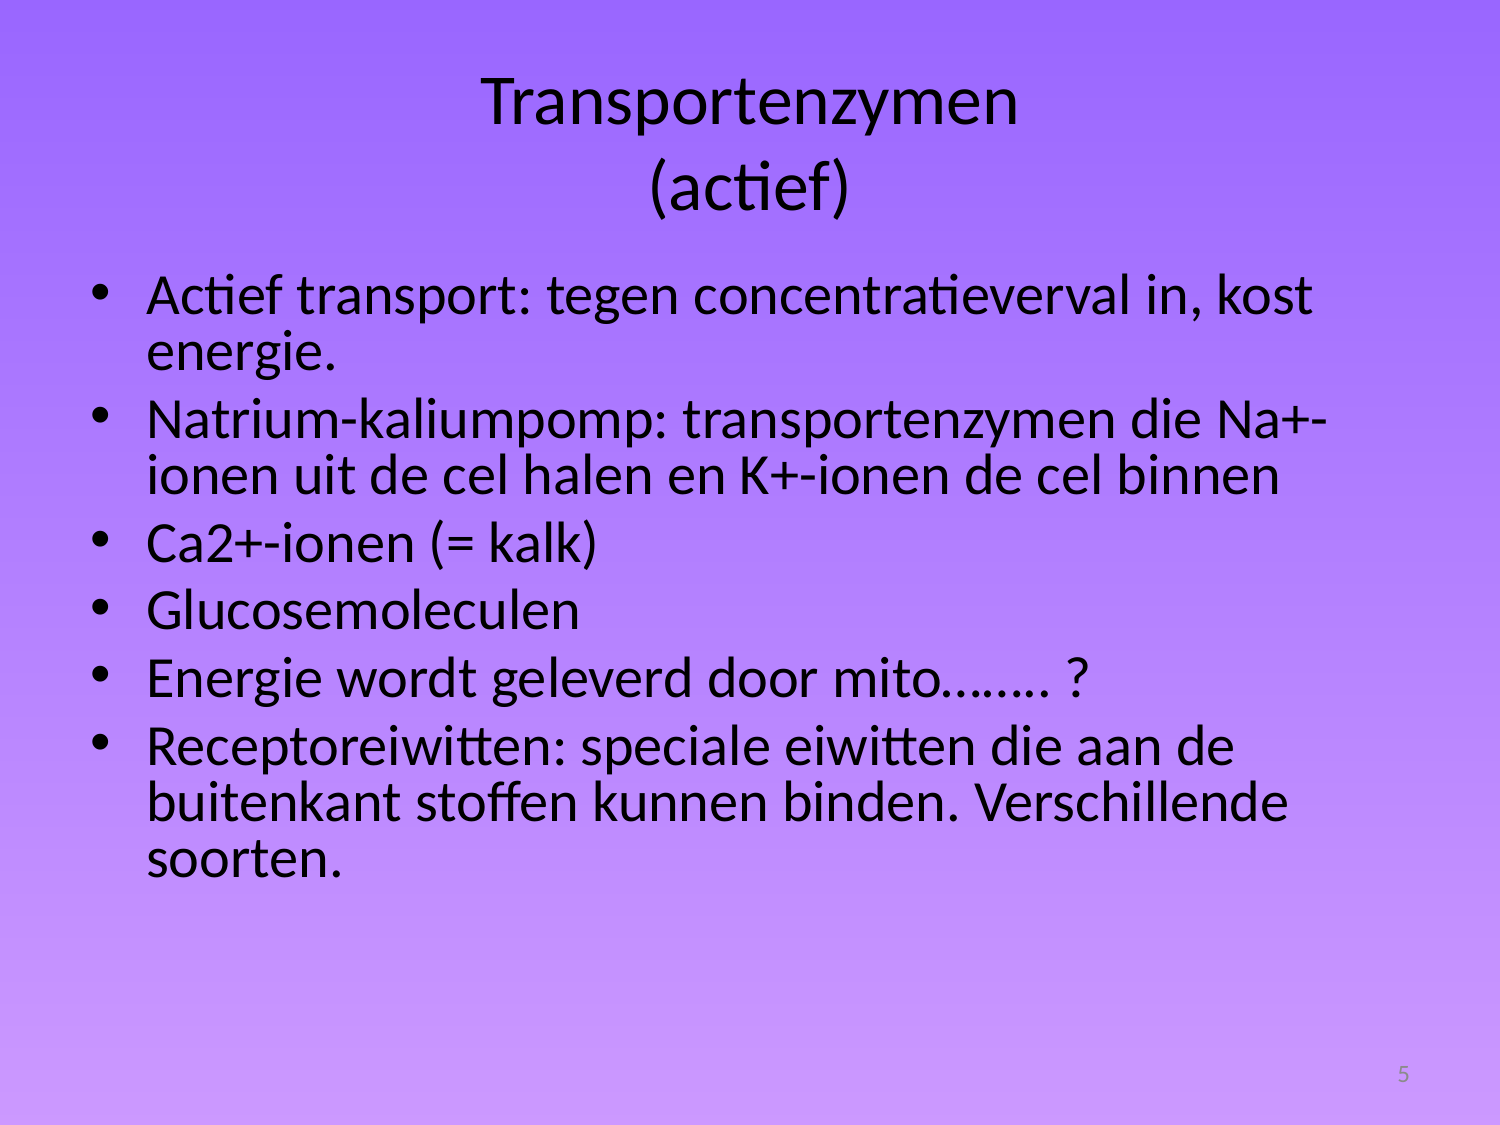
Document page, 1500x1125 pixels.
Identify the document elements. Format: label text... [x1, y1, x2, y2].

list Actief transport: tegen concentratieverval in, kost energie. Natrium-kaliumpomp: transportenzymen die Na+-ionen uit de cel halen en K+-ionen de cel binnen Ca2+-ionen (= kalk) Glucosemoleculen Energie wordt geleverd door mito…….. ? Receptoreiwitten: speciale eiwitten die aan de buitenkant stoffen kunnen binden. Verschillende soorten. [75, 262, 1425, 1005]
title Transportenzymen (actief) [75, 45, 1425, 233]
slide_number 5 [1074, 1042, 1425, 1103]
